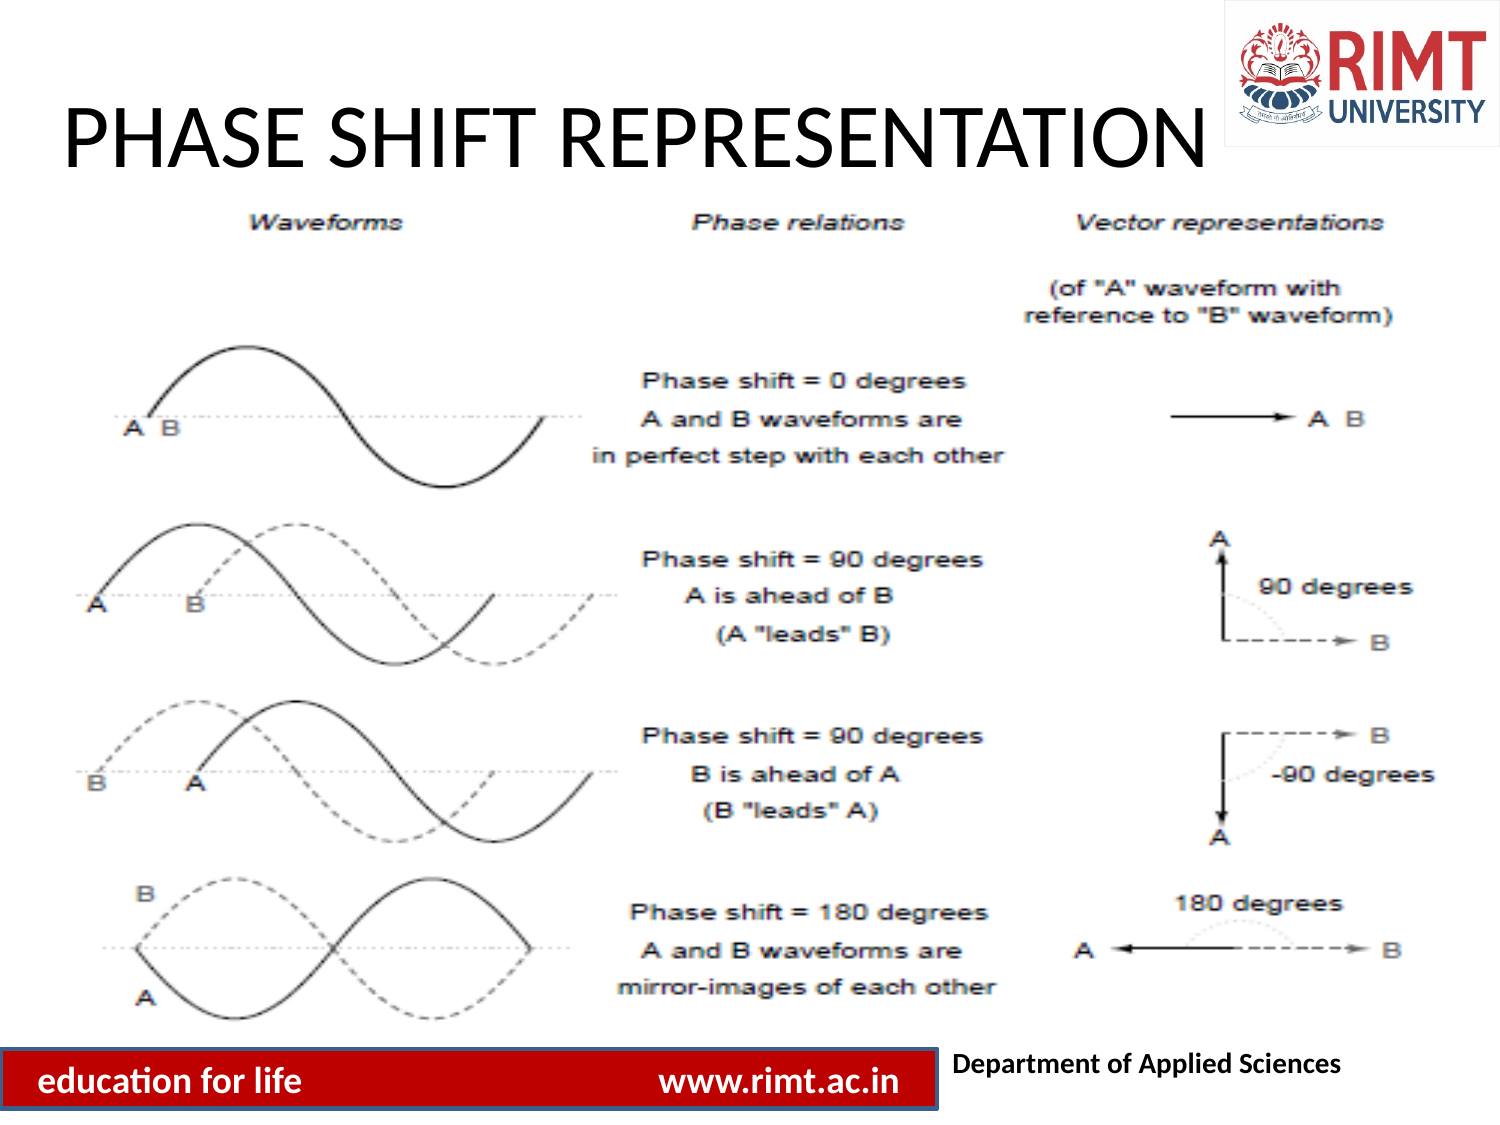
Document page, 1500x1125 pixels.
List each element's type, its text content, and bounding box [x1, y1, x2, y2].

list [49, 199, 1451, 1038]
text_box education for life www.rimt.ac.in [0, 1047, 939, 1111]
picture [1224, 0, 1500, 148]
text_box Department of Applied Sciences [937, 1037, 1500, 1088]
title PHASE SHIFT REPRESENTATION [0, 62, 1313, 200]
